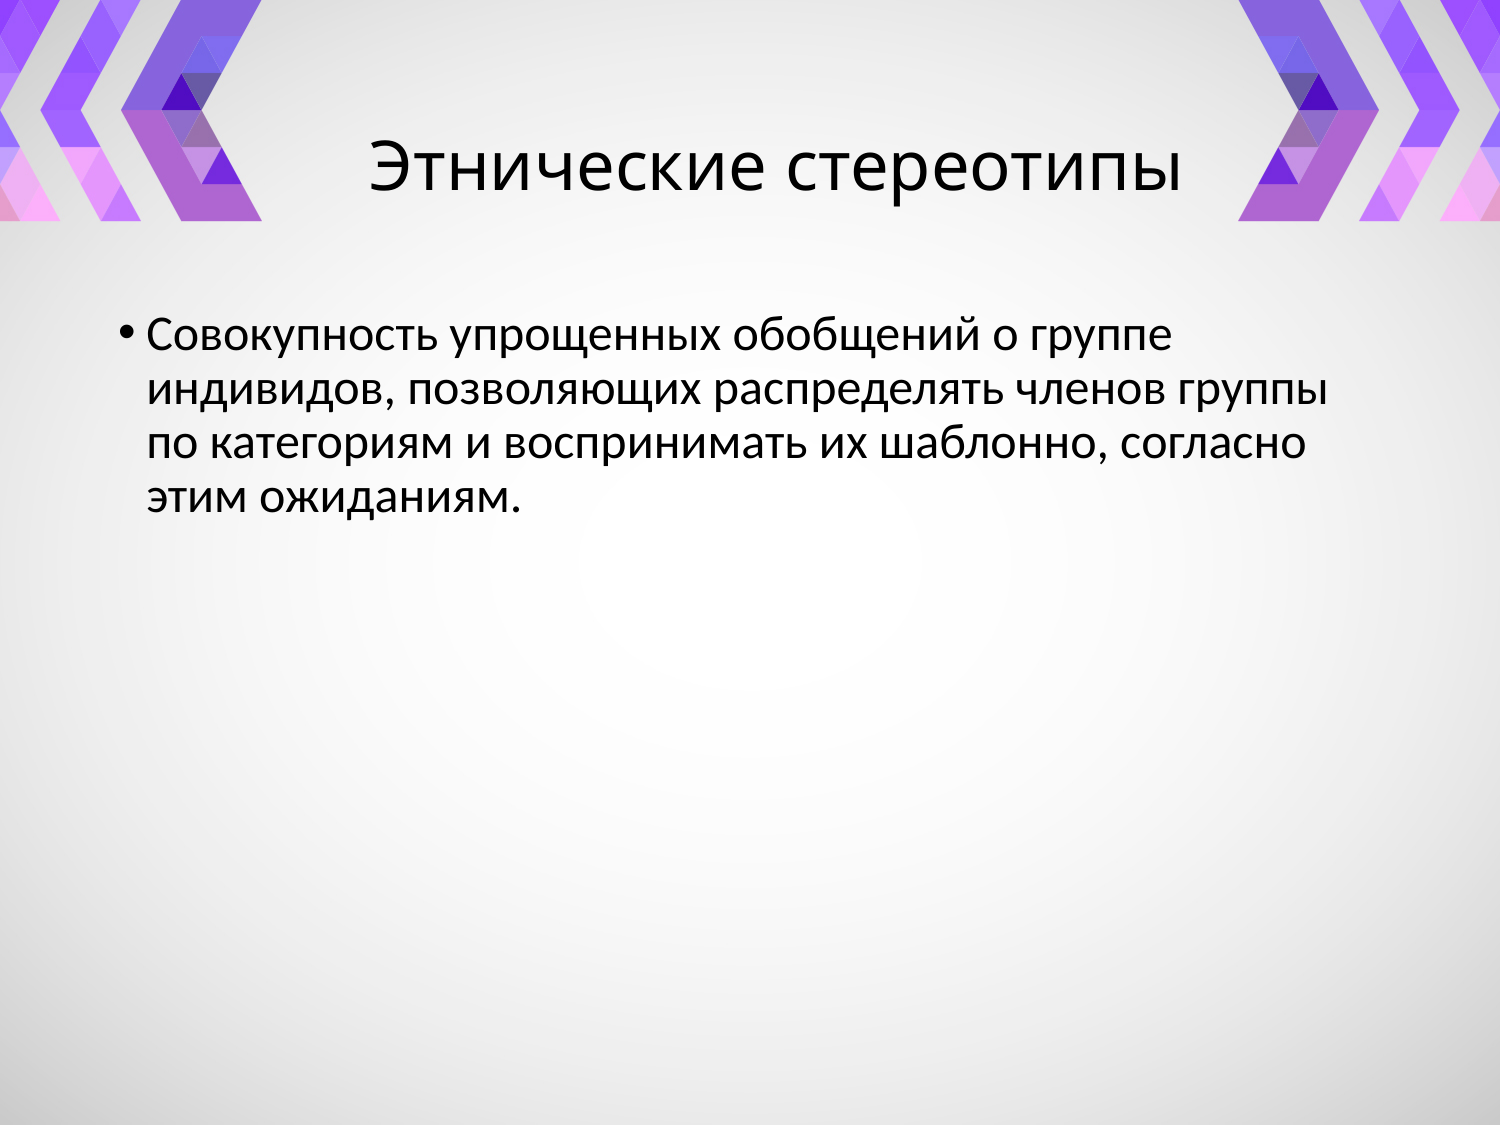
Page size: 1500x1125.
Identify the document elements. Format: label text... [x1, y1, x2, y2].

title Этнические стереотипы [103, 59, 1397, 278]
list Совокупность упрощенных обобщений о группе индивидов, позволяющих распределять членов группы по категориям и воспринимать их шаблонно, согласно этим ожиданиям. [103, 299, 1397, 1014]
picture [0, 0, 1500, 1125]
